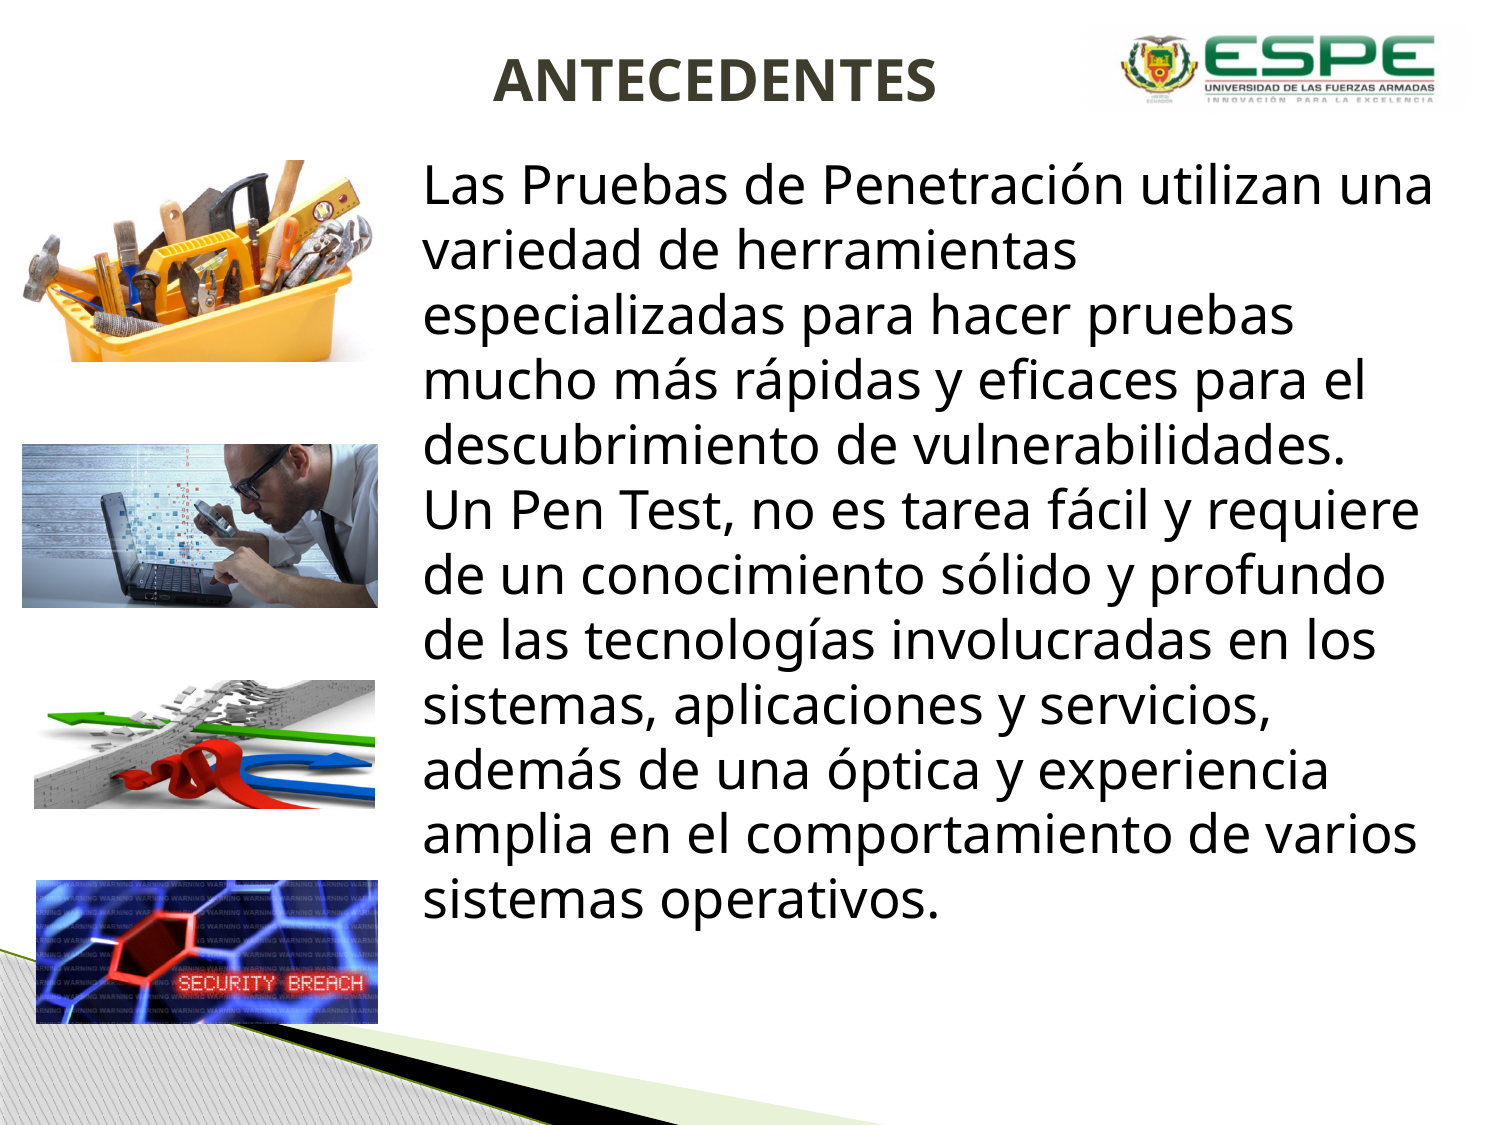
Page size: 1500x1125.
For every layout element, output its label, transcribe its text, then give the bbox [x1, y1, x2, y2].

picture [22, 444, 378, 609]
text_box Las Pruebas de Penetración utilizan una variedad de herramientas especializadas para hacer pruebas mucho más rápidas y eficaces para el descubrimiento de vulnerabilidades. Un Pen Test, no es tarea fácil y requiere de un conocimiento sólido y profundo de las tecnologías involucradas en los sistemas, aplicaciones y servicios, además de una óptica y experiencia amplia en el comportamiento de varios sistemas operativos. [407, 142, 1471, 938]
picture [34, 680, 376, 810]
picture [36, 880, 378, 1024]
picture [14, 160, 376, 362]
title ANTECEDENTES [478, 19, 1036, 91]
text_box [64, 91, 1415, 232]
picture [1080, 18, 1471, 114]
